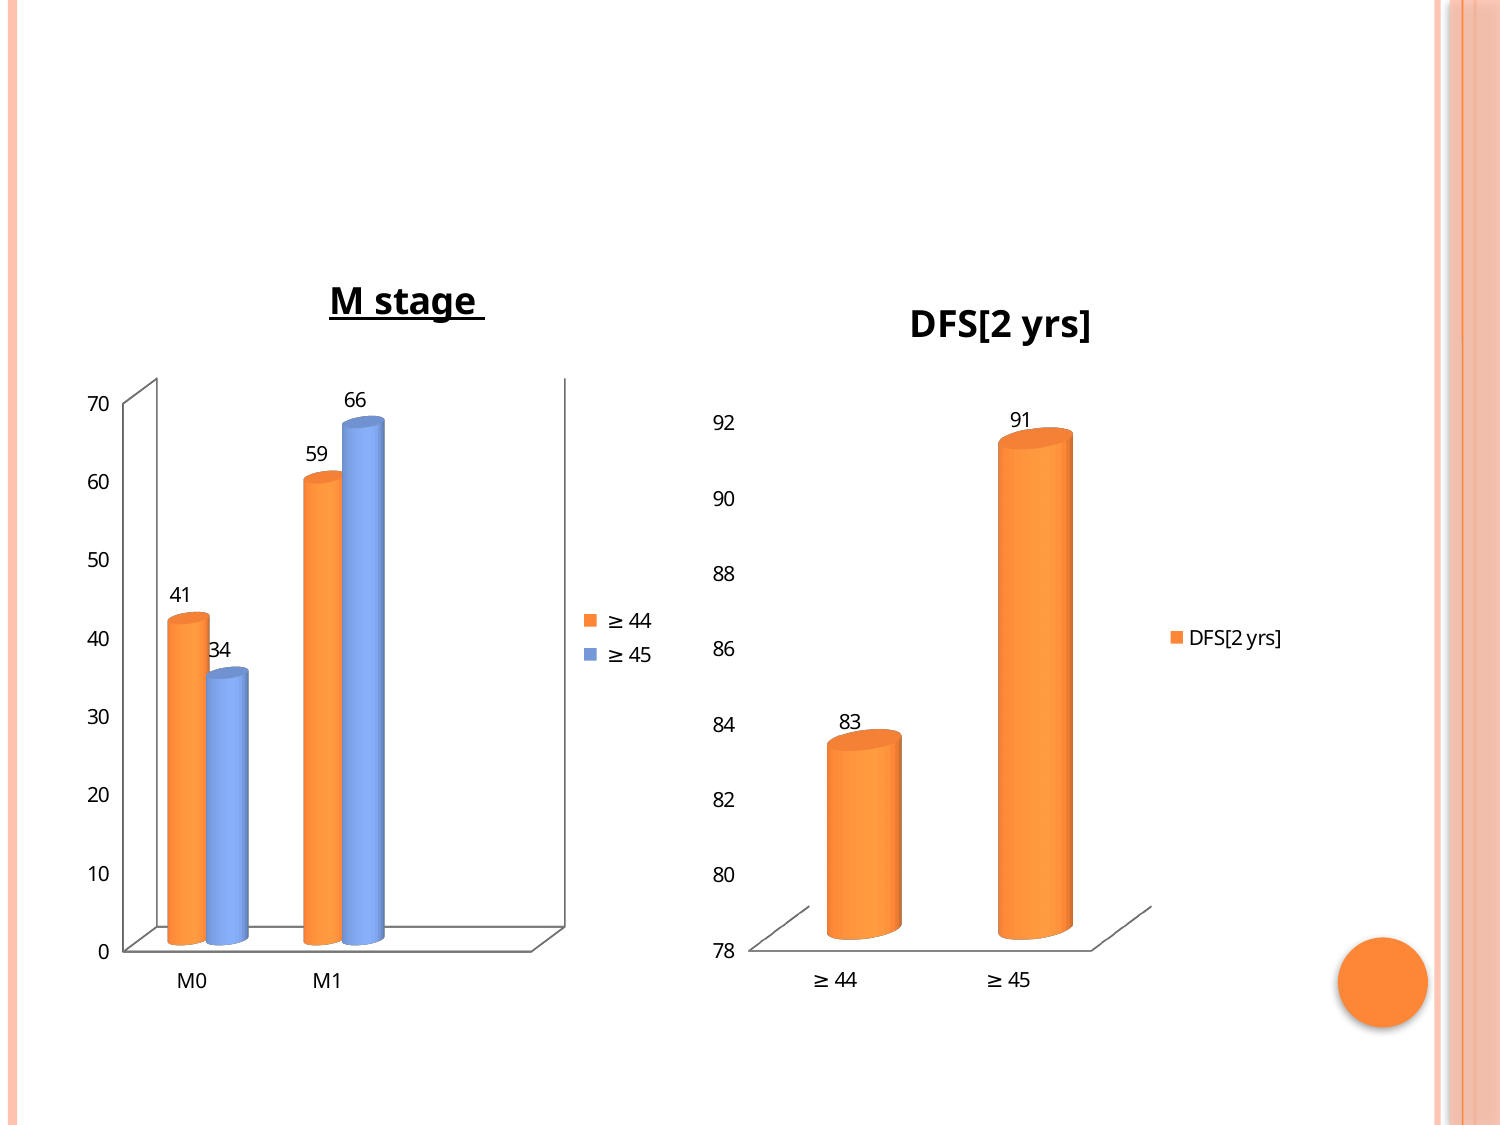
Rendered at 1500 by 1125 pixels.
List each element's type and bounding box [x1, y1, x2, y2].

chart [74, 261, 676, 1013]
chart [699, 261, 1301, 1013]
